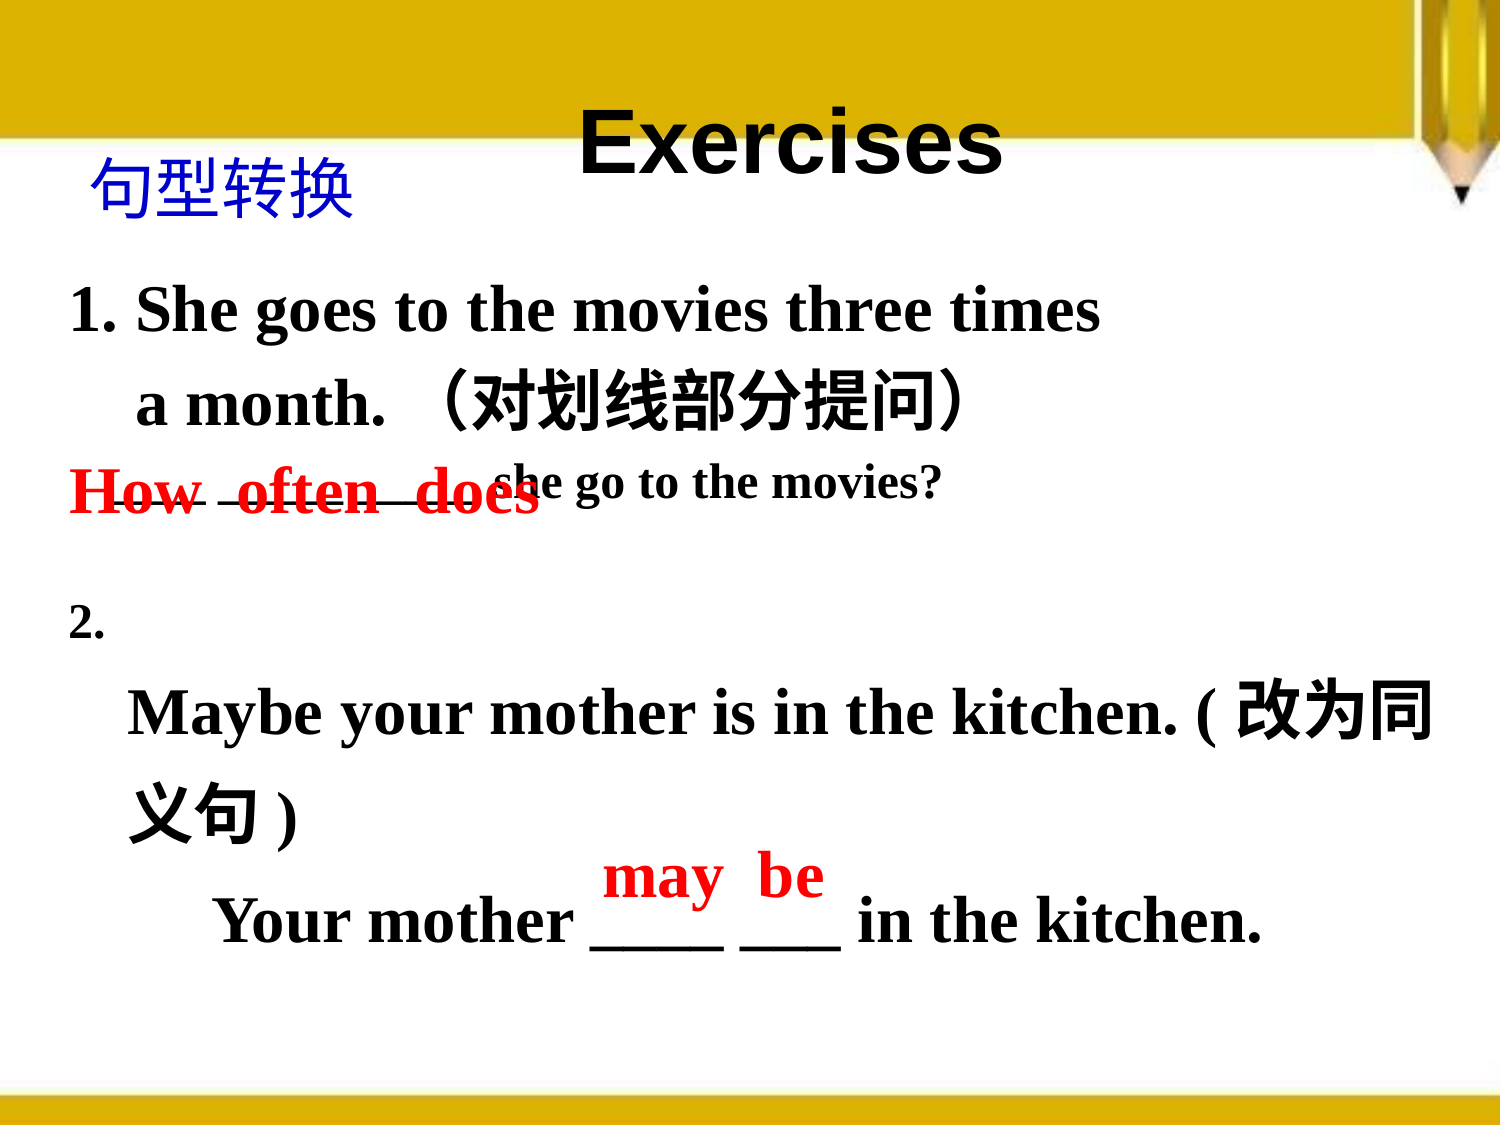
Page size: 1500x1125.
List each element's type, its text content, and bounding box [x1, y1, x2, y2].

text_box Exercises [562, 74, 1063, 200]
text_box Maybe your mother is in the kitchen. (改为同义句) Your mother ____ ___ in the kitchen. [112, 636, 1500, 963]
picture [0, 0, 1500, 1125]
text_box may be [587, 799, 931, 919]
list 1. She goes to the movies three times a month.（对划线部分提问） ____ _____ _____ she go to the movies? 2. [53, 257, 1455, 1000]
title 句型转换 [73, 100, 859, 257]
text_box How often does [50, 437, 712, 537]
